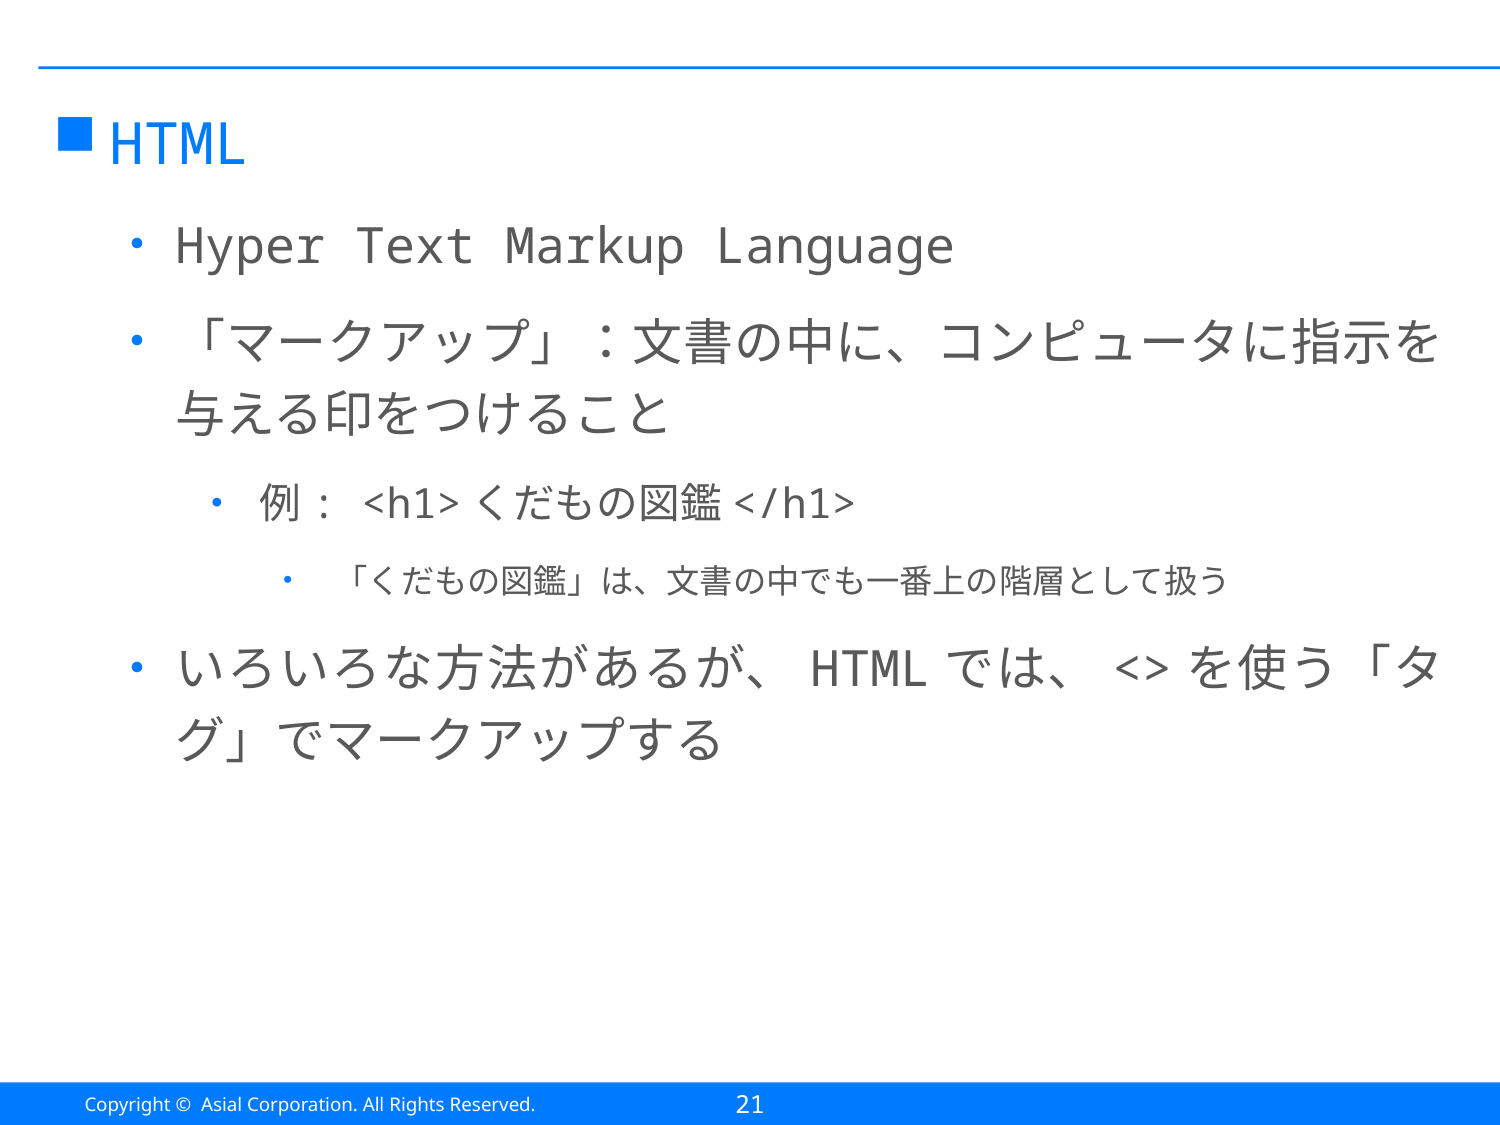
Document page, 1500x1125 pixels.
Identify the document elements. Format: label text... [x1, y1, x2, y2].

slide_number 21 [581, 1075, 919, 1125]
list HTML Hyper Text Markup Language 「マークアップ」：文書の中に、コンピュータに指示を与える印をつけること 例: <h1>くだもの図鑑</h1> 「くだもの図鑑」は、文書の中でも一番上の階層として扱う いろいろな方法があるが、HTMLでは、<>を使う「タグ」でマークアップする [38, 84, 1459, 988]
